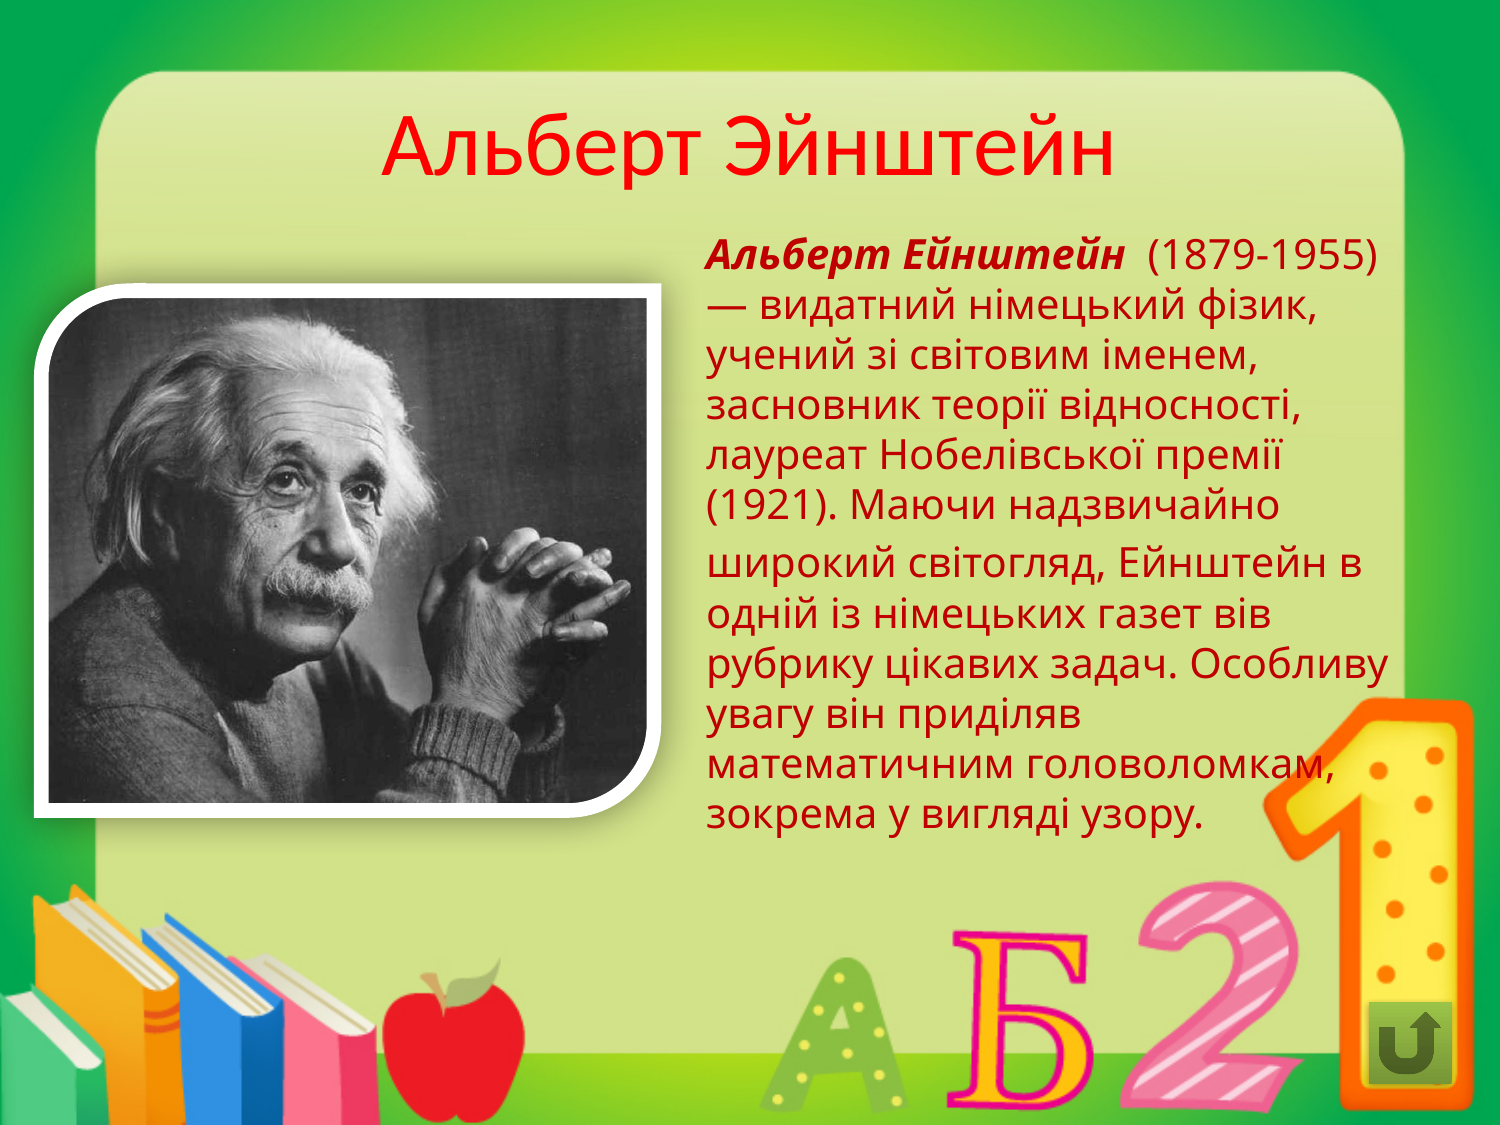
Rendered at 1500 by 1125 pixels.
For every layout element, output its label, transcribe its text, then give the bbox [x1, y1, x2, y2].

text_box [1368, 1001, 1452, 1085]
title Альберт Эйнштейн [93, 45, 1407, 233]
picture [0, 0, 1500, 1125]
list Альберт Ейнштейн (1879-1955) — видатний німецький фізик, учений зі світовим іменем, засновник тео­рії відносності, лауреат Нобелівської премії (1921). Маючи надзвичайно широкий світогляд, Ейнштейн в од­ній із німецьких газет вів рубрику цікавих задач. Особливу увагу він приділяв математичним головолом­кам, зокрема у вигляді узору. [690, 219, 1407, 963]
